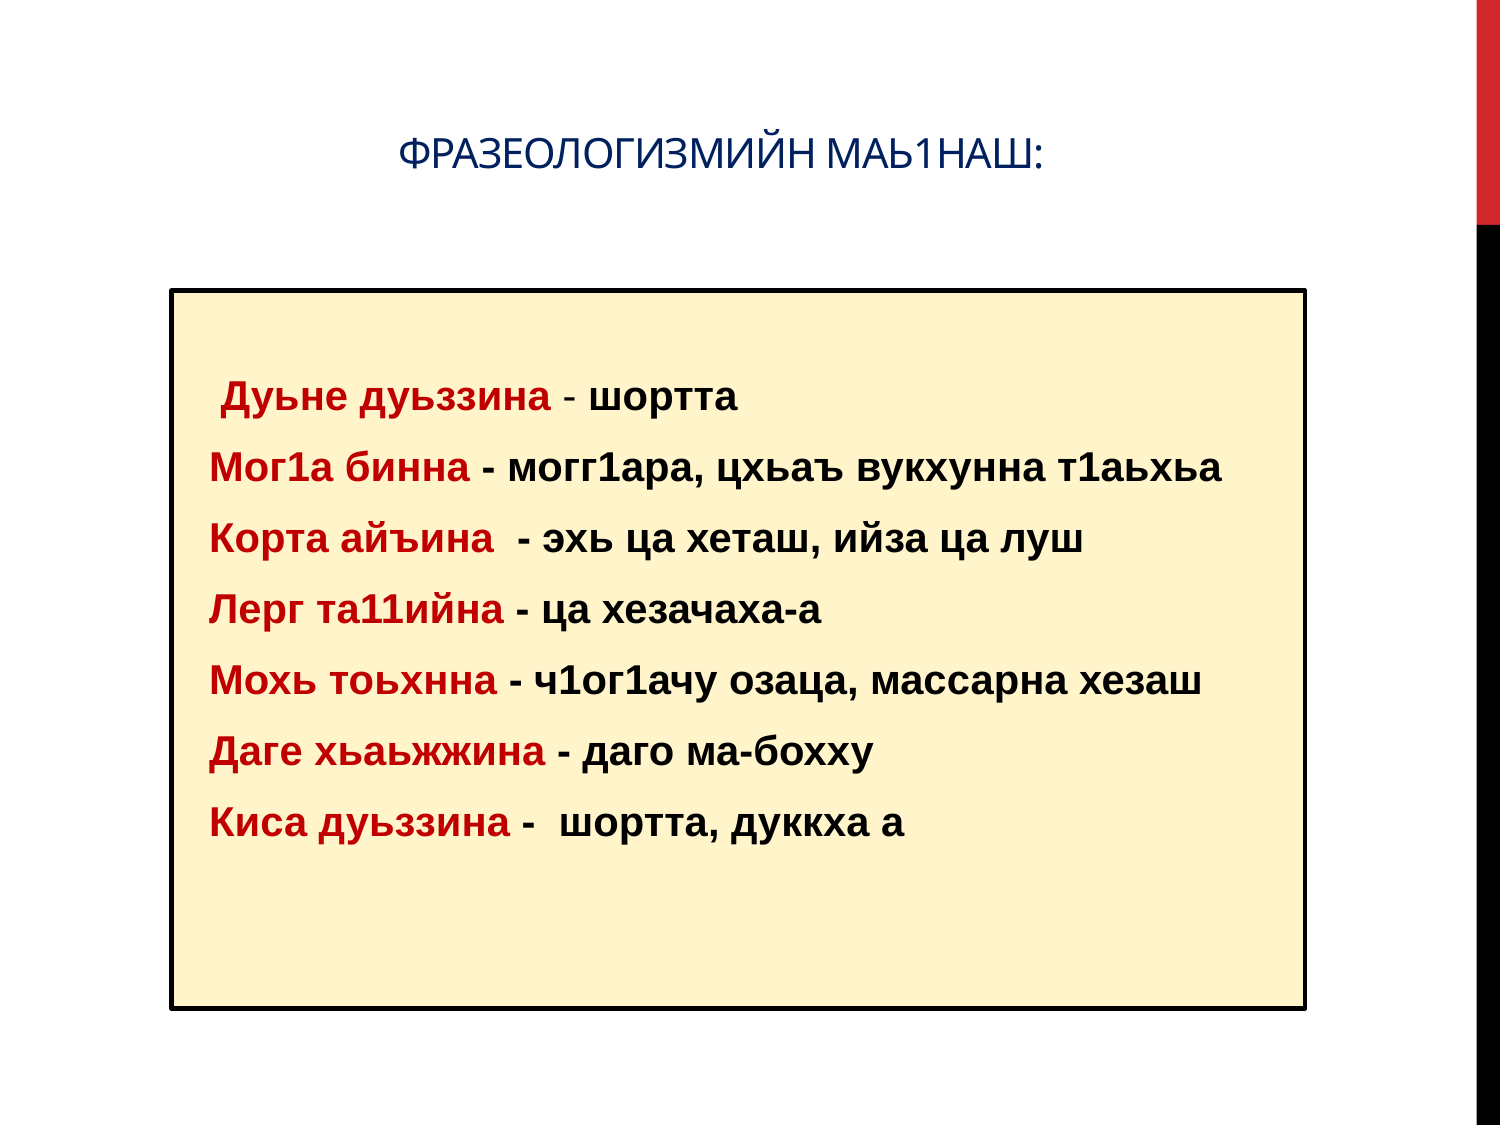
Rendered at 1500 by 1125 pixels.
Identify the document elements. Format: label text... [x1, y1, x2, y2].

title Фразеологизмийн маь1наш: [64, 19, 1378, 185]
list Дуьне дуьззина - шортта Мог1а бинна - могг1ара, цхьаъ вукхунна т1аьхьа Корта айъина - эхь ца хеташ, ийза ца луш Лерг та11ийна - ца хезачаха-а Мохь тоьхнна - ч1ог1ачу озаца, массарна хезаш Даге хьаьжжина - даго ма-бохху Киса дуьззина - шортта, дуккха а [169, 288, 1307, 1011]
